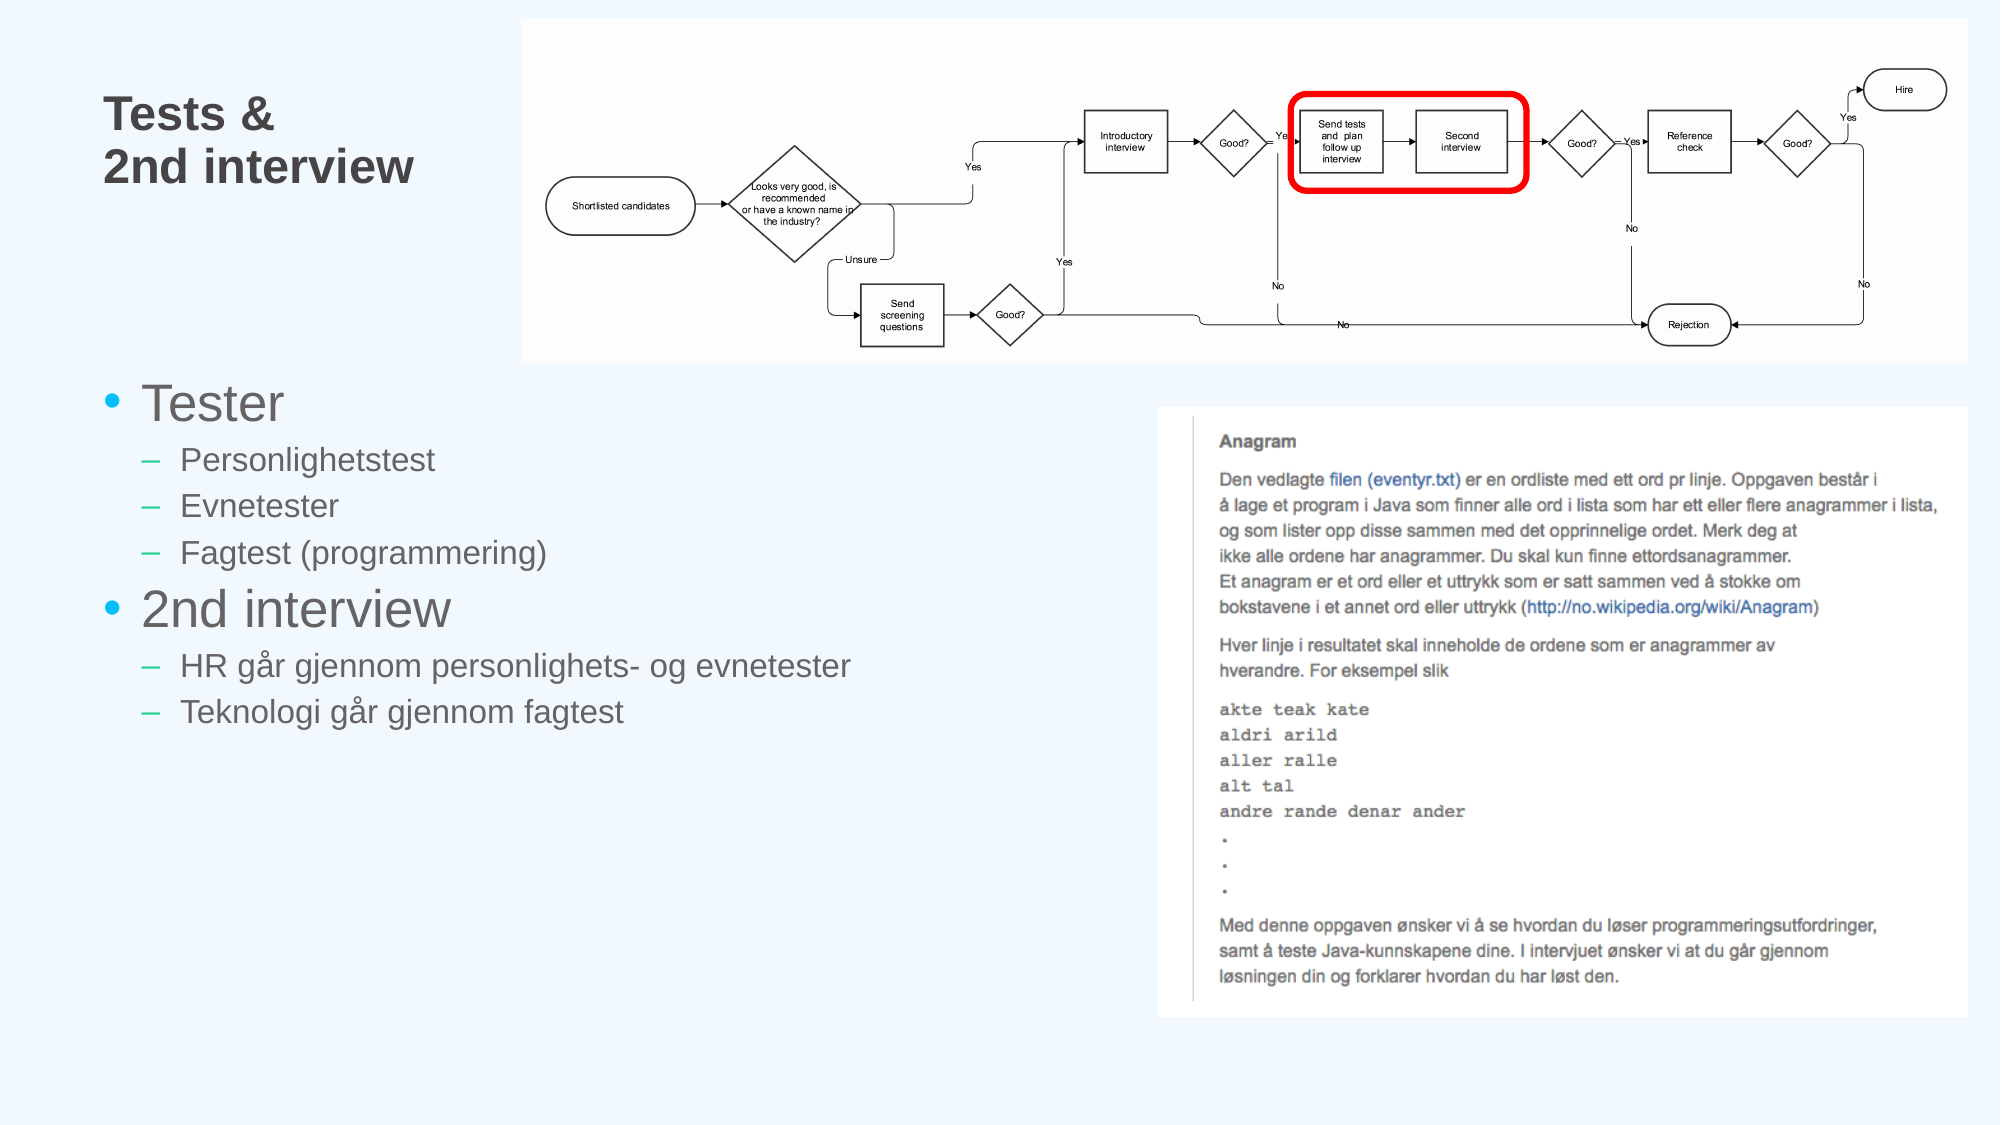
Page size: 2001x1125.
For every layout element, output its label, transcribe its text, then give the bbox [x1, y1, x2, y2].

title Tests & 2nd interview [103, 88, 521, 254]
list Tester Personlighetstest Evnetester Fagtest (programmering) 2nd interview HR går gjennom personlighets- og evnetester Teknologi går gjennom fagtest [103, 375, 1690, 1049]
picture [521, 19, 1968, 363]
picture [1157, 407, 1968, 1017]
